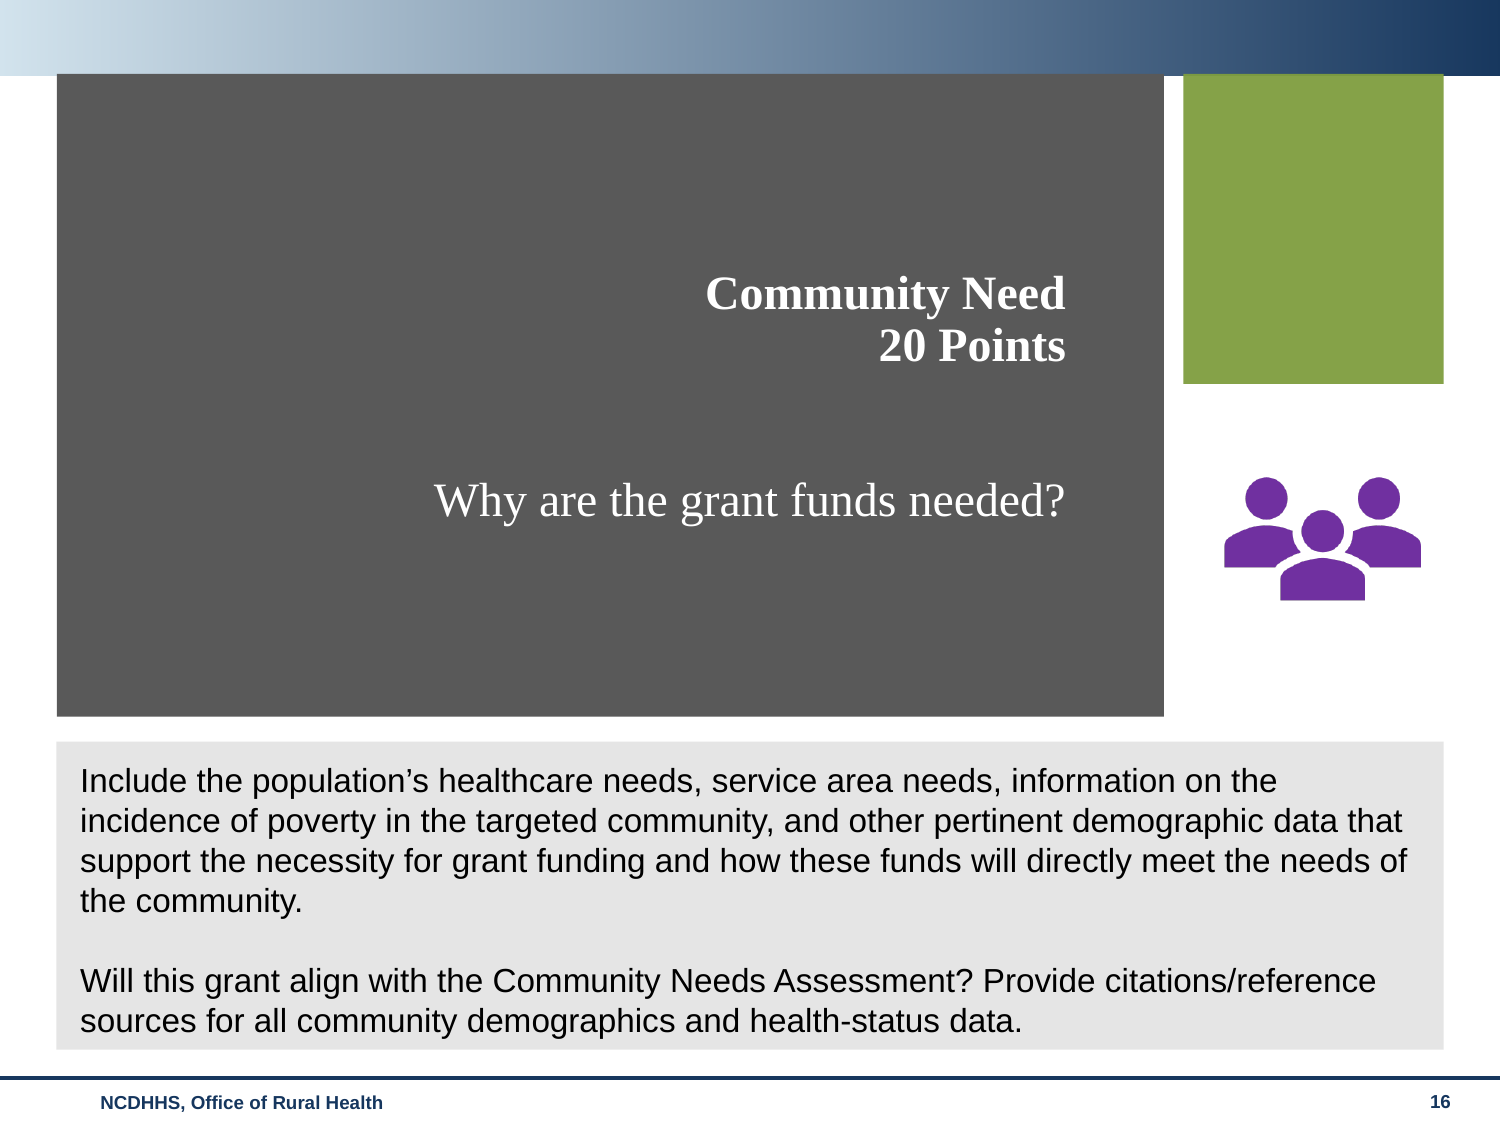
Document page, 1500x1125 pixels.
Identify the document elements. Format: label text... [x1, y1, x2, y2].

title Community Need 20 Points Why are the grant funds needed? [135, 182, 1082, 613]
text_box [1182, 73, 1445, 385]
text_box Include the population’s healthcare needs, service area needs, information on the incidence of poverty in the targeted community, and other pertinent demographic data that support the necessity for grant funding and how these funds will directly meet the needs of the community. Will this grant align with the Community Needs Assessment? Provide citations/reference sources for all community demographics and health-status data. [65, 751, 1435, 1046]
picture [1210, 426, 1435, 651]
text_box [55, 741, 1445, 1051]
text_box [56, 73, 1165, 718]
